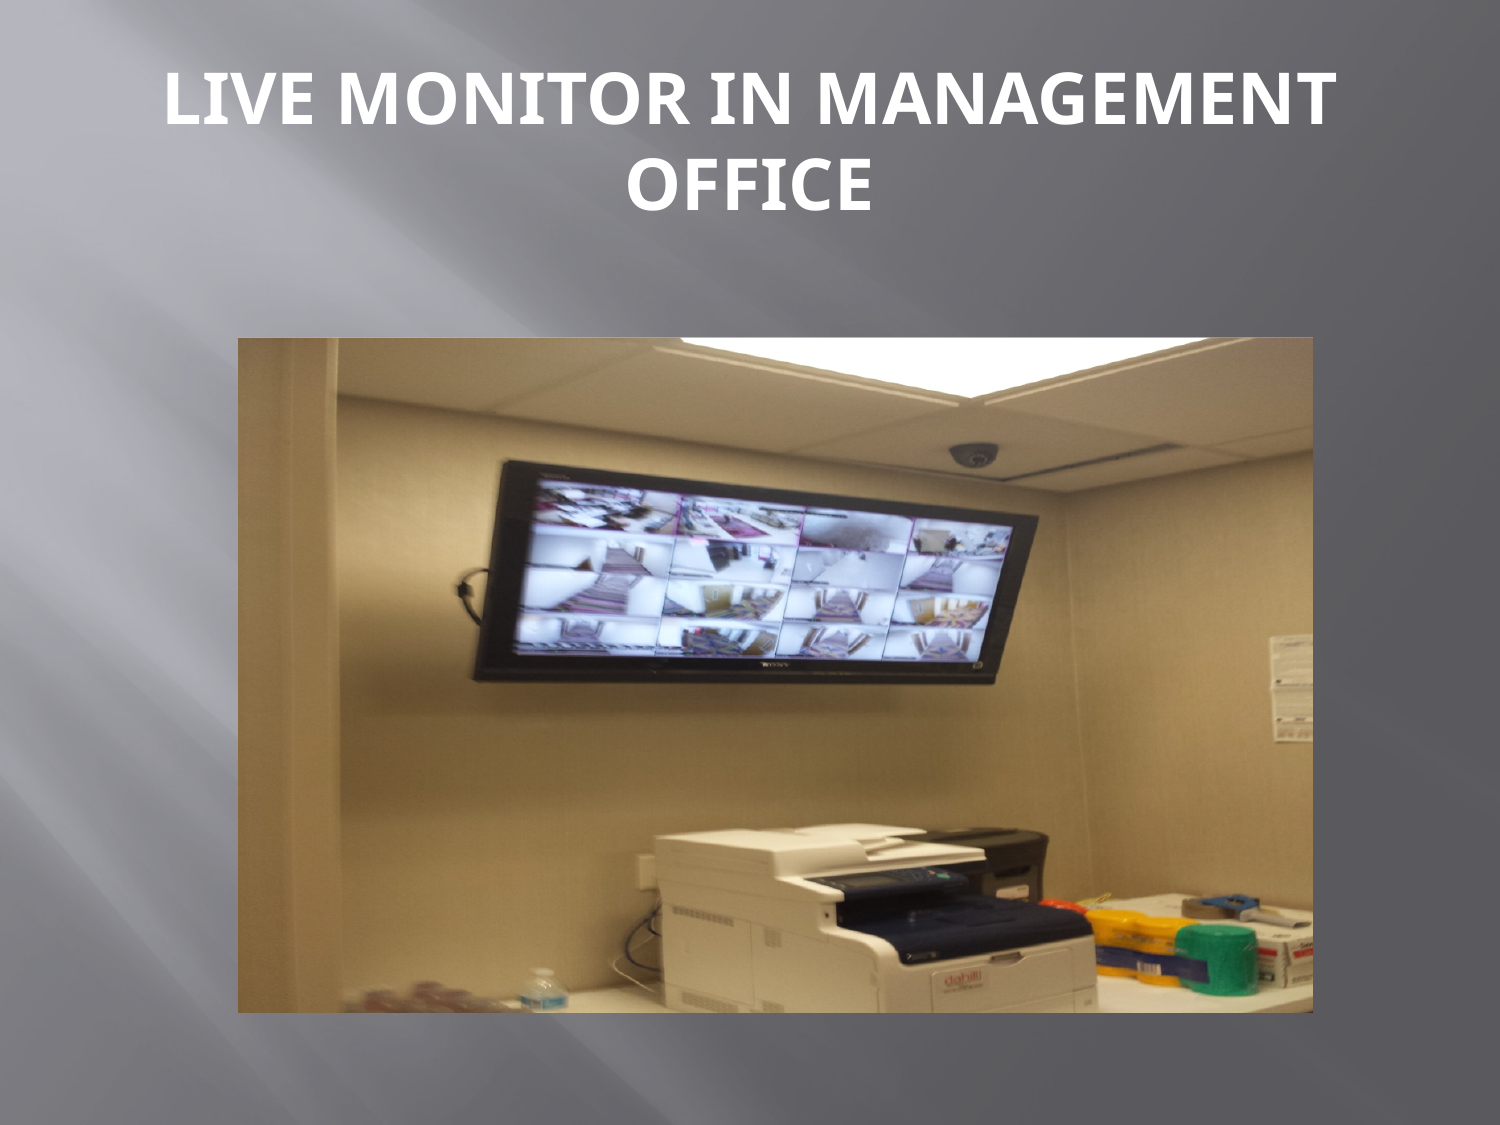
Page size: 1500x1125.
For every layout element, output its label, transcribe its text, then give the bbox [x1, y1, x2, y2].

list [437, 137, 1113, 1125]
picture [1113, 338, 1313, 1013]
picture [239, 338, 437, 1013]
title LIVE MONITOR IN MANAGEMENT OFFICE [75, 45, 1425, 233]
